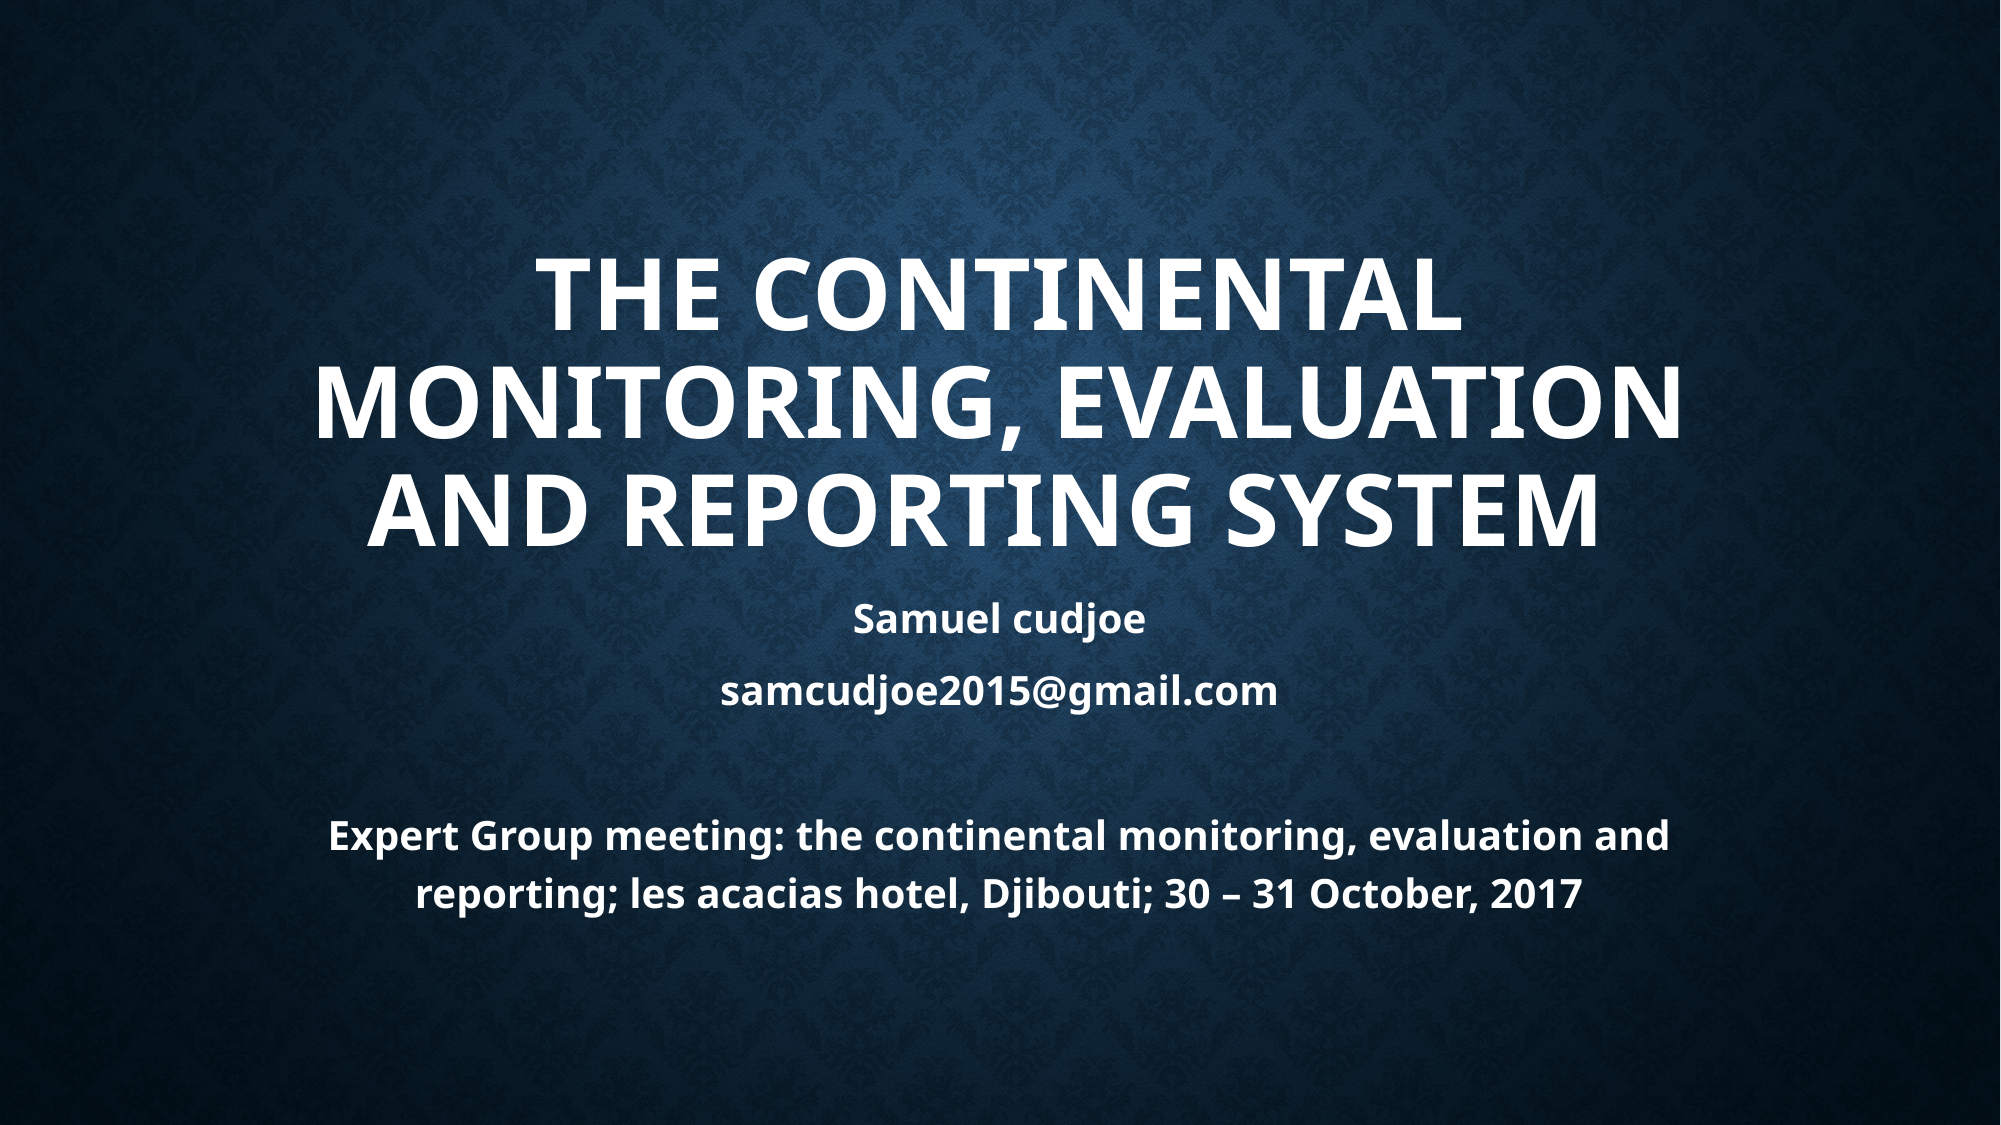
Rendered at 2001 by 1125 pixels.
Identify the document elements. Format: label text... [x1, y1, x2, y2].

title THE CONTINENTAL MONITORING, EVALUATION AND REPORTING SYSTEM [261, 126, 1739, 575]
subtitle Samuel cudjoe samcudjoe2015@gmail.com Expert Group meeting: the continental monitoring, evaluation and reporting; les acacias hotel, Djibouti; 30 – 31 October, 2017 [261, 575, 1739, 929]
